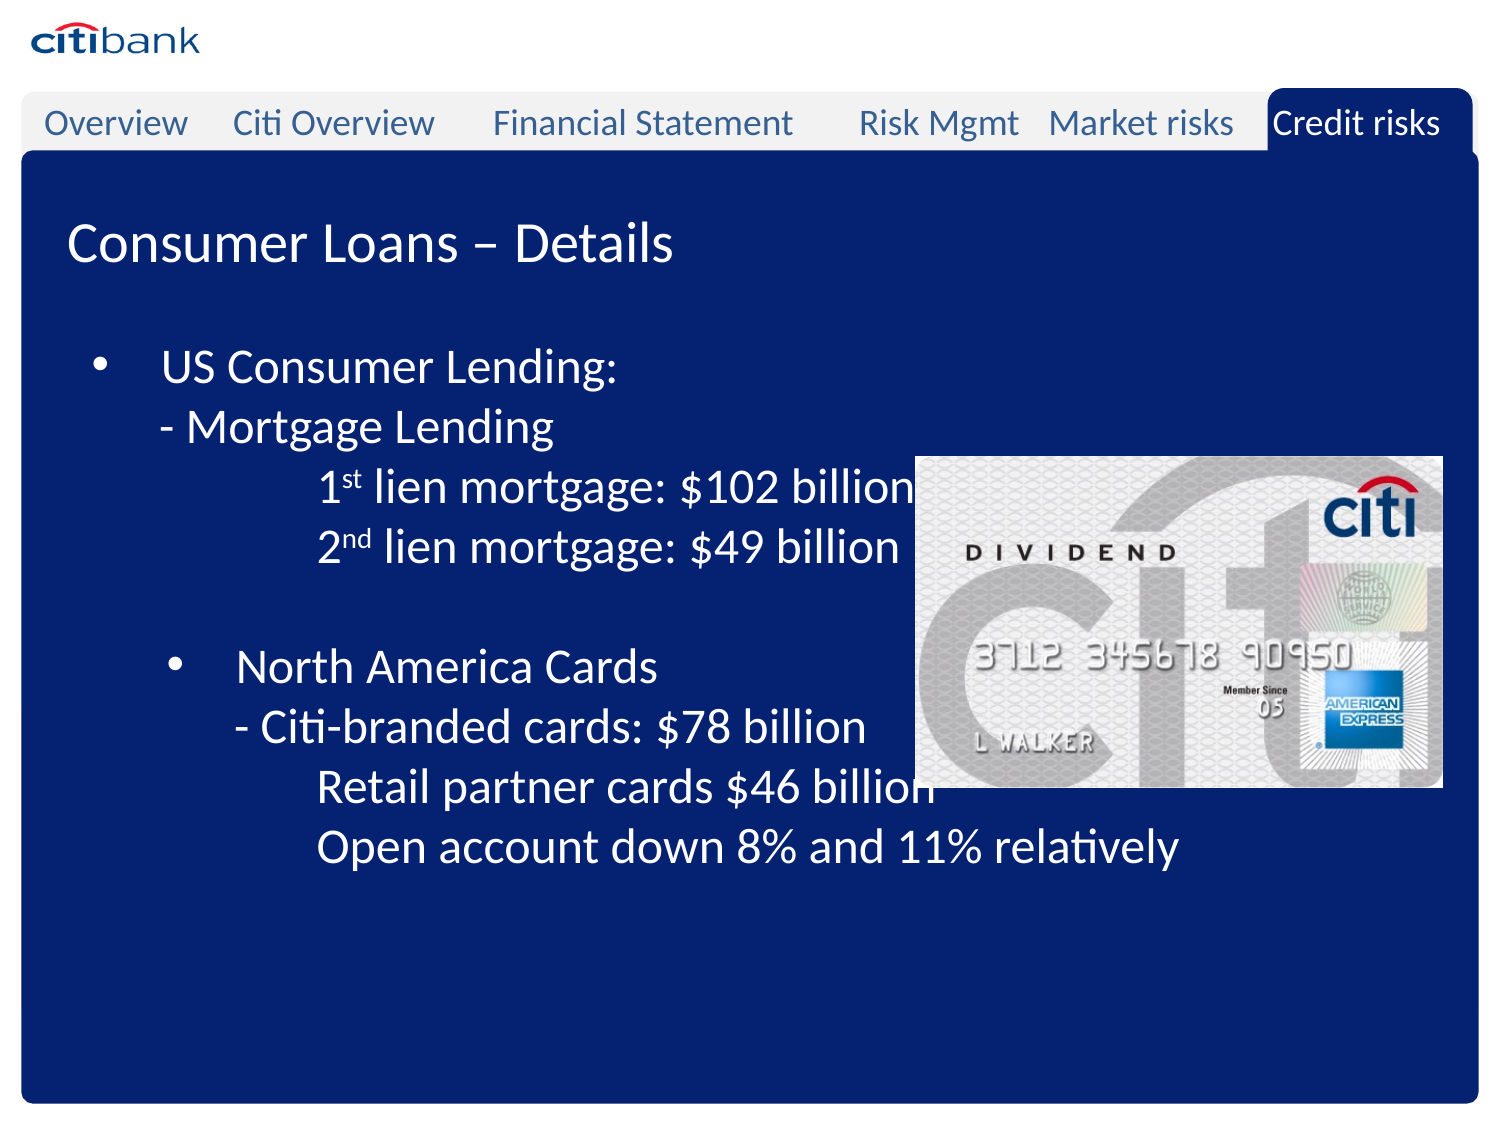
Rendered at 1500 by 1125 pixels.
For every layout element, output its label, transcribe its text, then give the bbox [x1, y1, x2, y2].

text_box [21, 150, 1479, 1104]
text_box Citi Overview [218, 90, 478, 150]
text_box Overview [29, 90, 218, 150]
text_box Consumer Loans – Details [53, 196, 1436, 282]
text_box Risk Mgmt [844, 90, 1033, 150]
text_box [1473, 150, 1479, 159]
picture [915, 455, 1443, 789]
picture [29, 0, 201, 79]
text_box Market risks [1033, 90, 1257, 150]
text_box Credit risks [1257, 90, 1500, 150]
text_box [21, 93, 30, 159]
text_box Financial Statement [478, 90, 844, 150]
text_box US Consumer Lending: - Mortgage Lending 1st lien mortgage: $102 billion 2nd lien mortgage: $49 billion North America Cards - Citi-branded cards: $78 billion Retail partner cards $46 billion Open account down 8% and 11% relatively [76, 326, 1400, 941]
